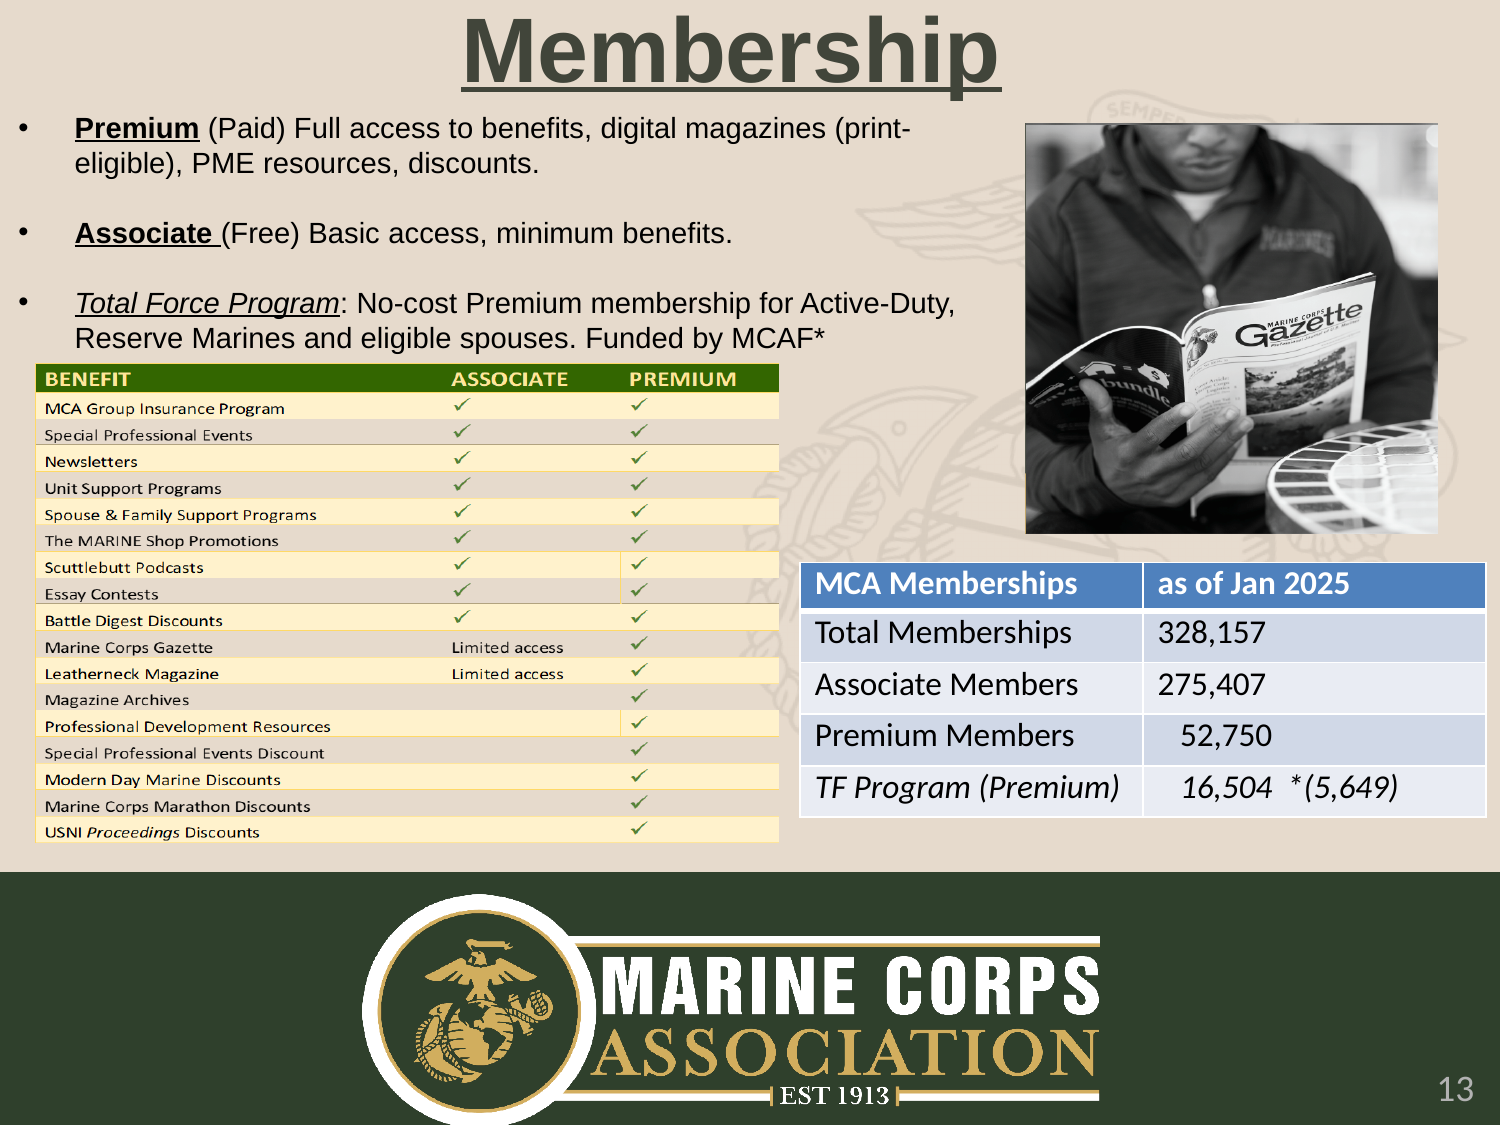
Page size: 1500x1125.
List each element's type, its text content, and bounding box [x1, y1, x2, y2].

picture [362, 893, 1100, 1125]
slide_number 13 [1129, 1064, 1475, 1121]
text_box Premium (Paid) Full access to benefits, digital magazines (print-eligible), PME resources, discounts. Associate (Free) Basic access, minimum benefits. Total Force Program: No-cost Premium membership for Active-Duty, Reserve Marines and eligible spouses. Funded by MCAF* [3, 101, 975, 362]
table_cell 328,157 [1144, 614, 1485, 662]
picture [35, 7, 1500, 873]
table_header MCA Memberships [801, 563, 1142, 608]
text_box [0, 870, 1500, 1125]
table_cell Total Memberships [801, 614, 1142, 662]
table_cell 16,504 *(5,649) [1144, 767, 1485, 816]
table_cell 275,407 [1144, 663, 1485, 713]
table_cell Premium Members [801, 715, 1142, 765]
text_box Membership [0, 0, 1463, 110]
table_cell Associate Members [801, 663, 1142, 713]
table_cell TF Program (Premium) [801, 767, 1142, 816]
table_cell 52,750 [1144, 715, 1485, 765]
table_header as of Jan 2025 [1144, 563, 1485, 608]
